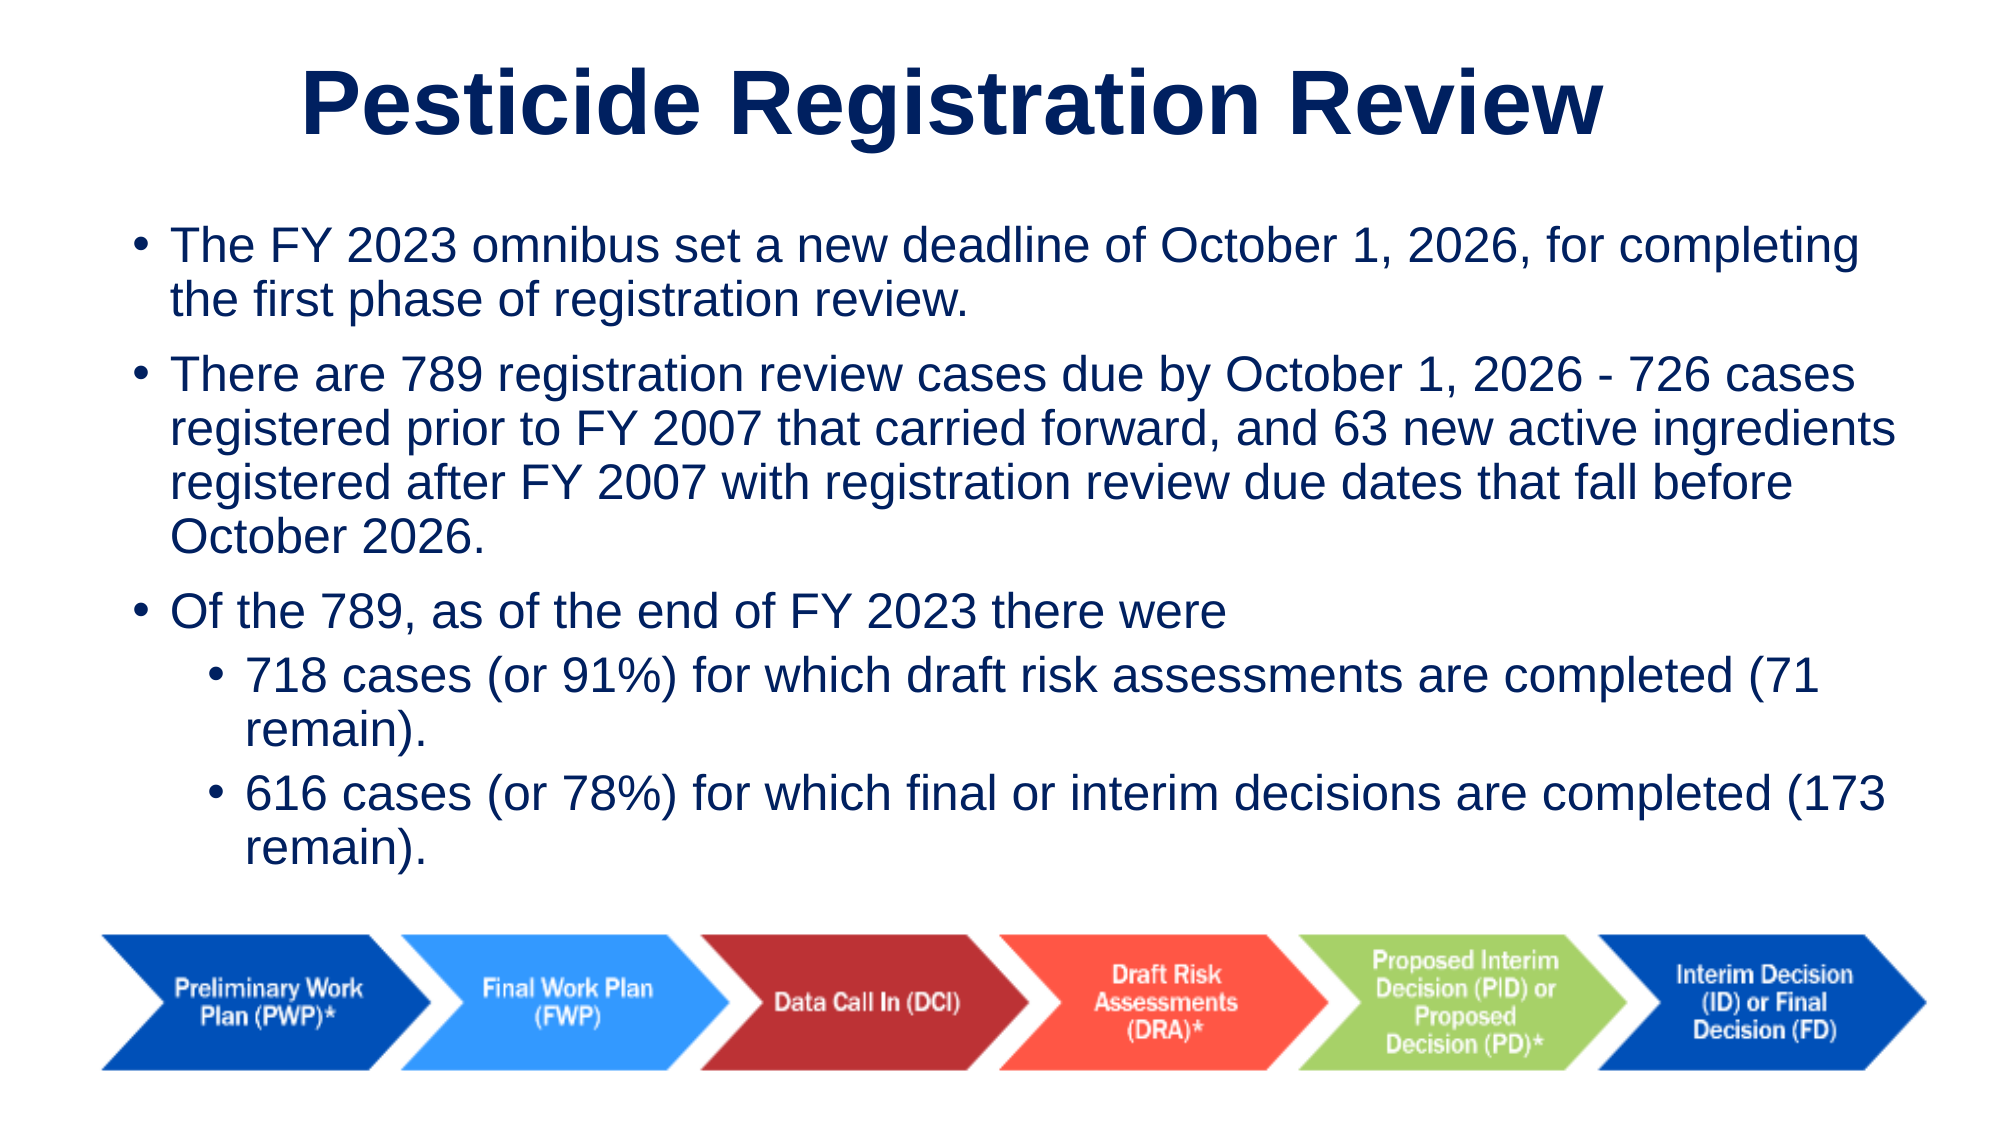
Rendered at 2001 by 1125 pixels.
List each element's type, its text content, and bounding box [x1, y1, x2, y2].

title Pesticide Registration Review [172, 44, 1733, 165]
picture [12, 880, 1988, 1125]
list The FY 2023 omnibus set a new deadline of October 1, 2026, for completing the first phase of registration review. There are 789 registration review cases due by October 1, 2026 - 726 cases registered prior to FY 2007 that carried forward, and 63 new active ingredients registered after FY 2007 with registration review due dates that fall before October 2026. Of the 789, as of the end of FY 2023 there were 718 cases (or 91%) for which draft risk assessments are completed (71 remain). 616 cases (or 78%) for which final or interim decisions are completed (173 remain). [117, 211, 1914, 880]
